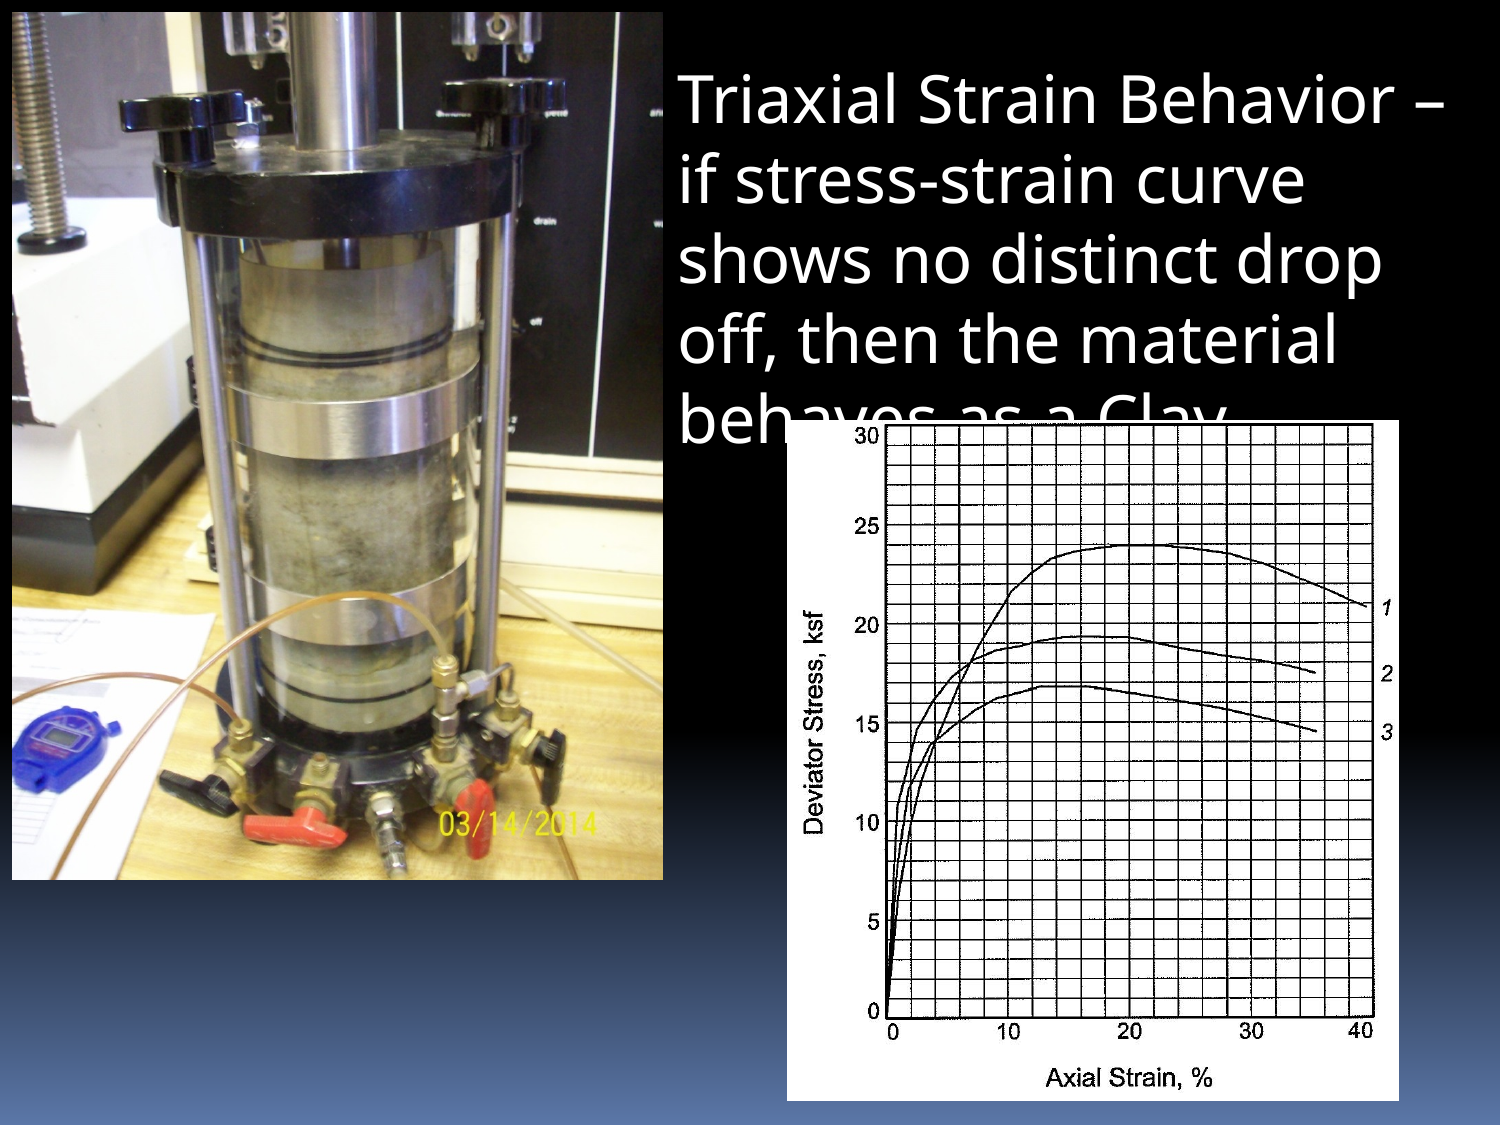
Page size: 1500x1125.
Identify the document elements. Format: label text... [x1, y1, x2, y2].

picture [786, 420, 1399, 1101]
text_box Triaxial Strain Behavior – if stress-strain curve shows no distinct drop off, then the material behaves as a Clay [671, 49, 1481, 525]
picture [12, 12, 663, 880]
